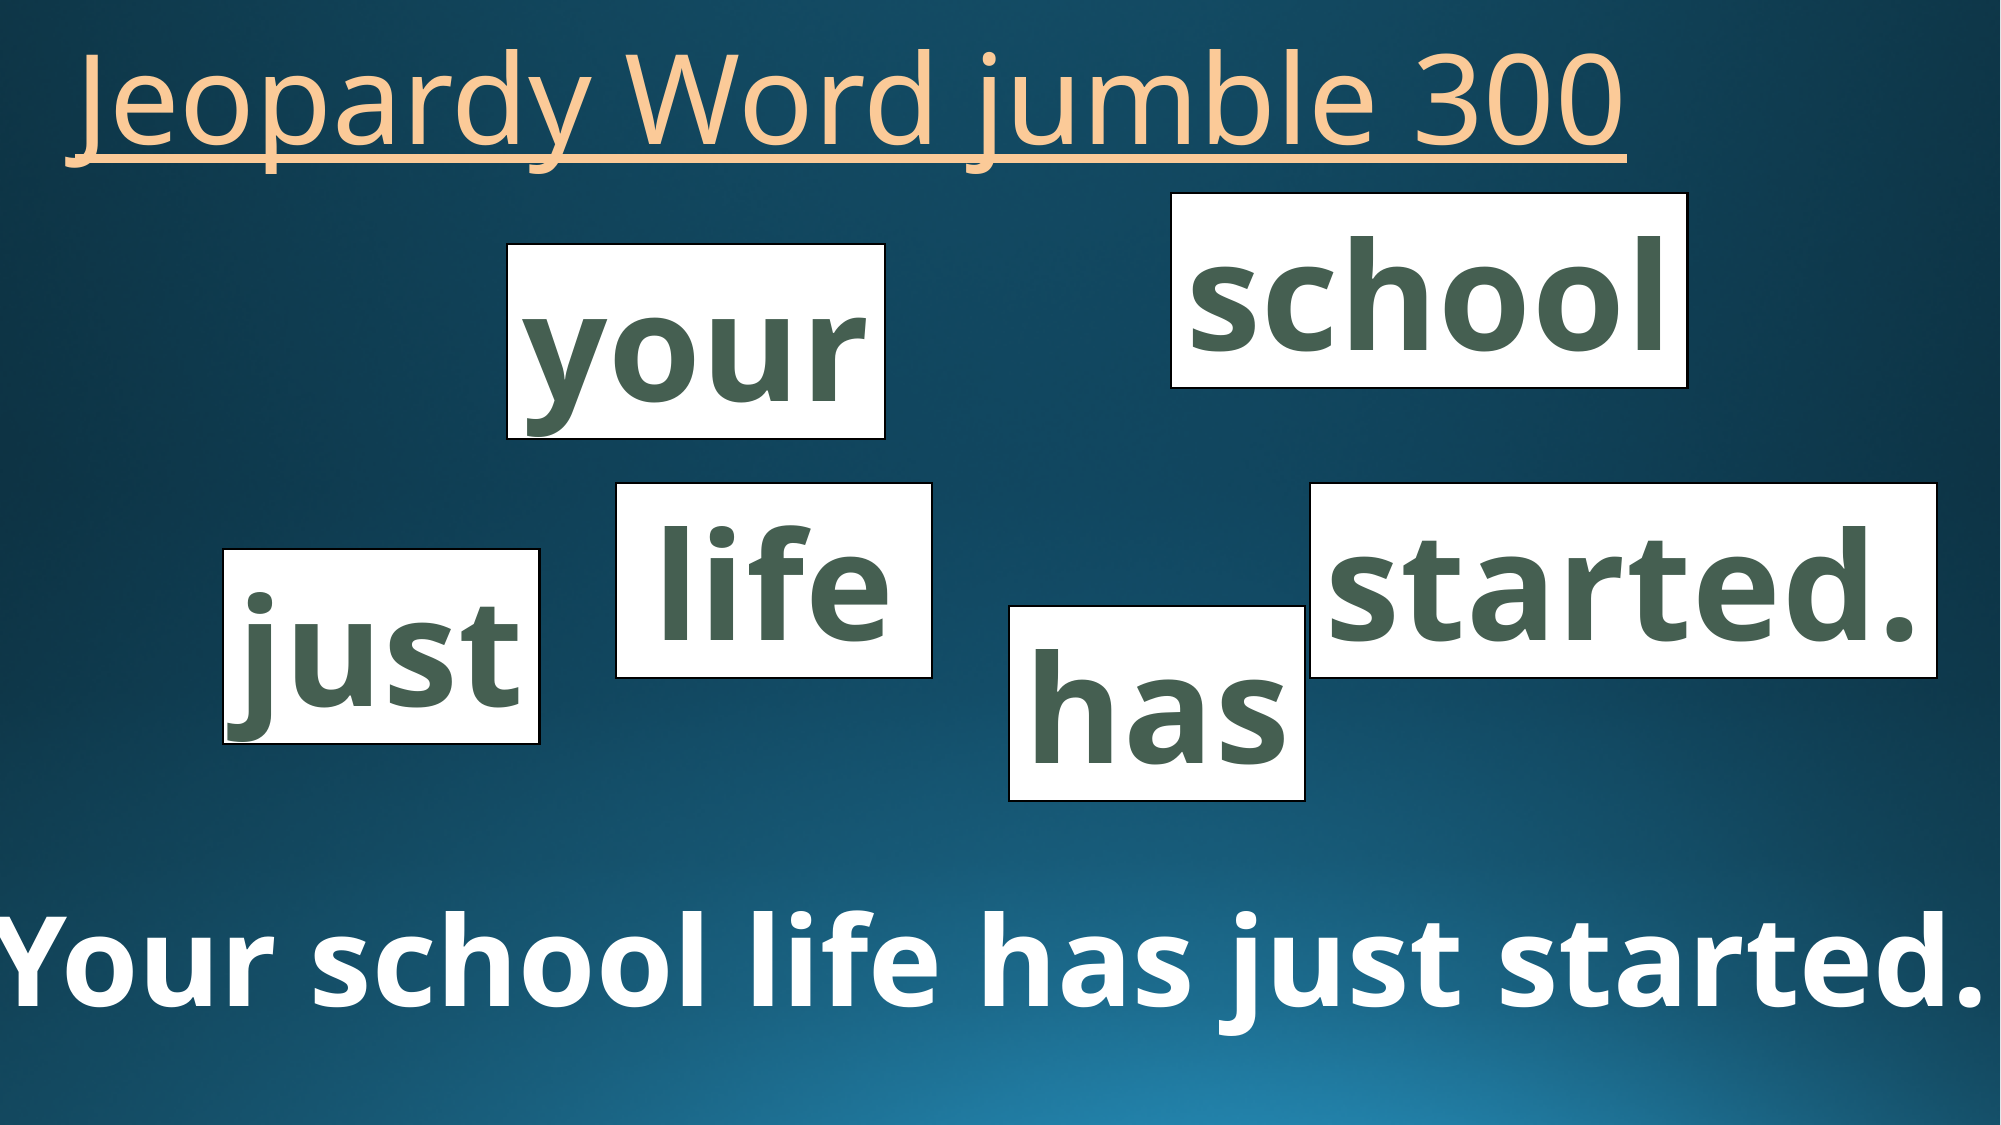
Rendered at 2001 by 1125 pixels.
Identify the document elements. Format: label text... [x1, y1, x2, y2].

title Jeopardy Word jumble 300 [60, 23, 1769, 173]
text_box started. [1309, 482, 1938, 679]
text_box Your school life has just started. [0, 874, 2000, 1040]
text_box school [1170, 192, 1689, 389]
text_box just [222, 548, 541, 745]
picture [0, 0, 2001, 1125]
text_box has [1008, 605, 1306, 802]
text_box your [506, 243, 886, 440]
text_box life [615, 482, 933, 679]
